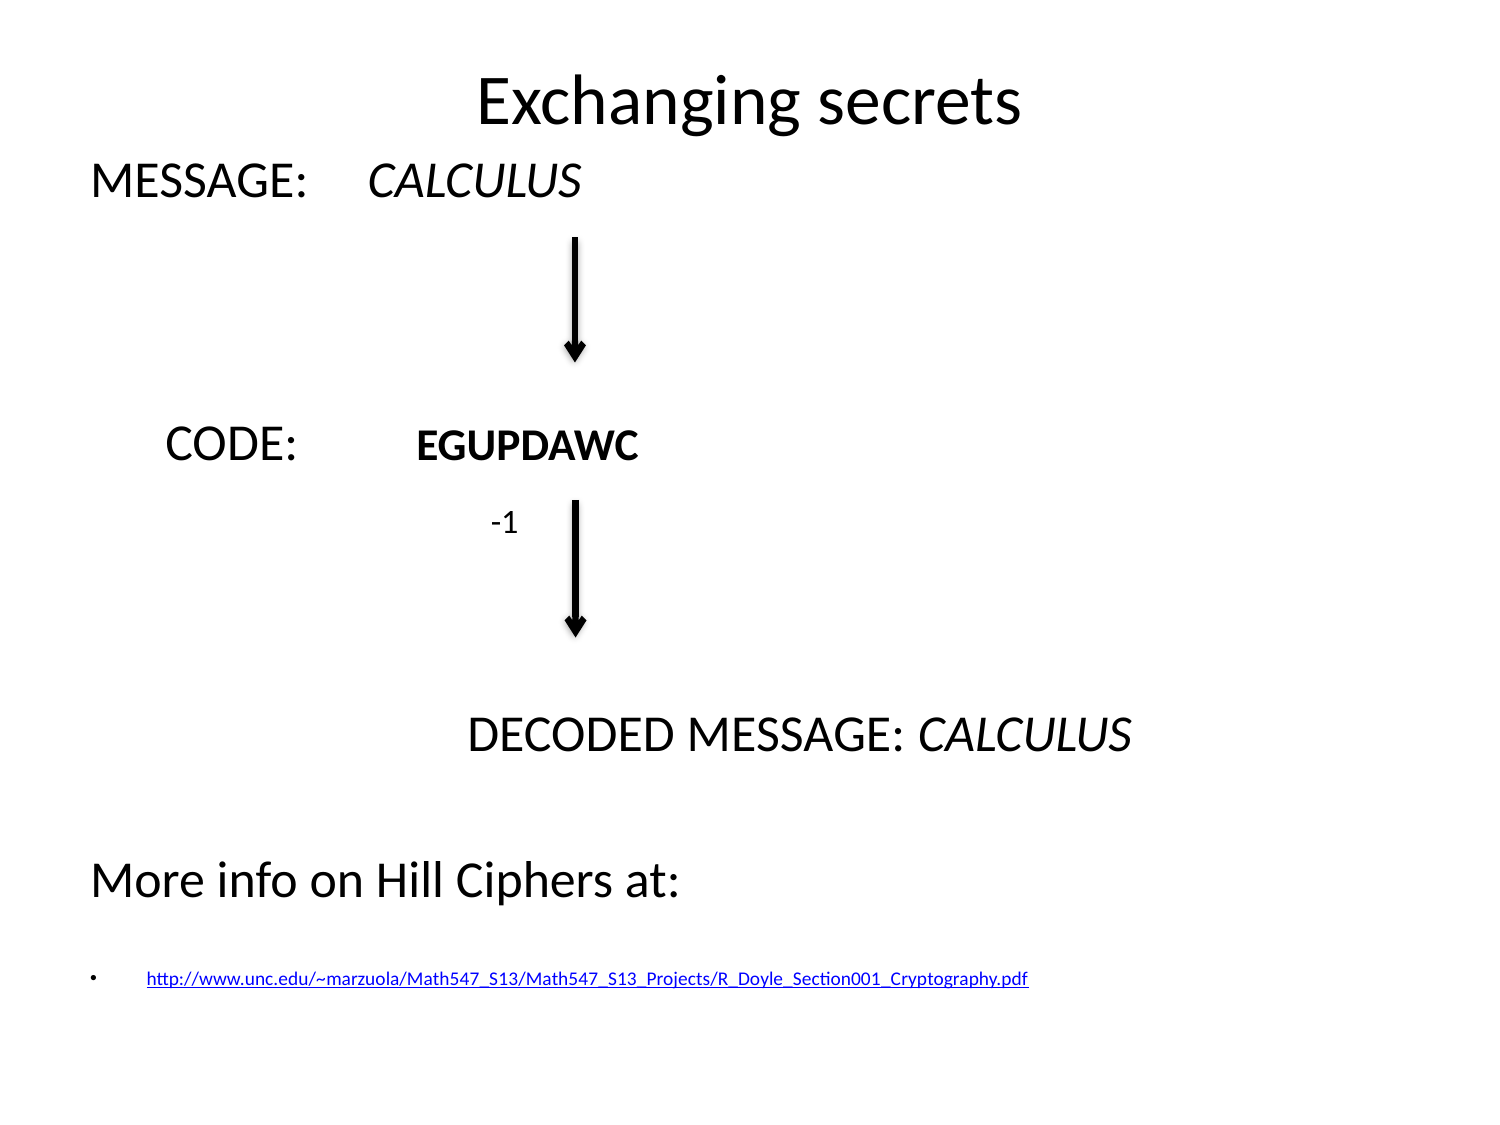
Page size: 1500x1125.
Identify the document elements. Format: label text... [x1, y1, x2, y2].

title Exchanging secrets [75, 45, 1425, 233]
